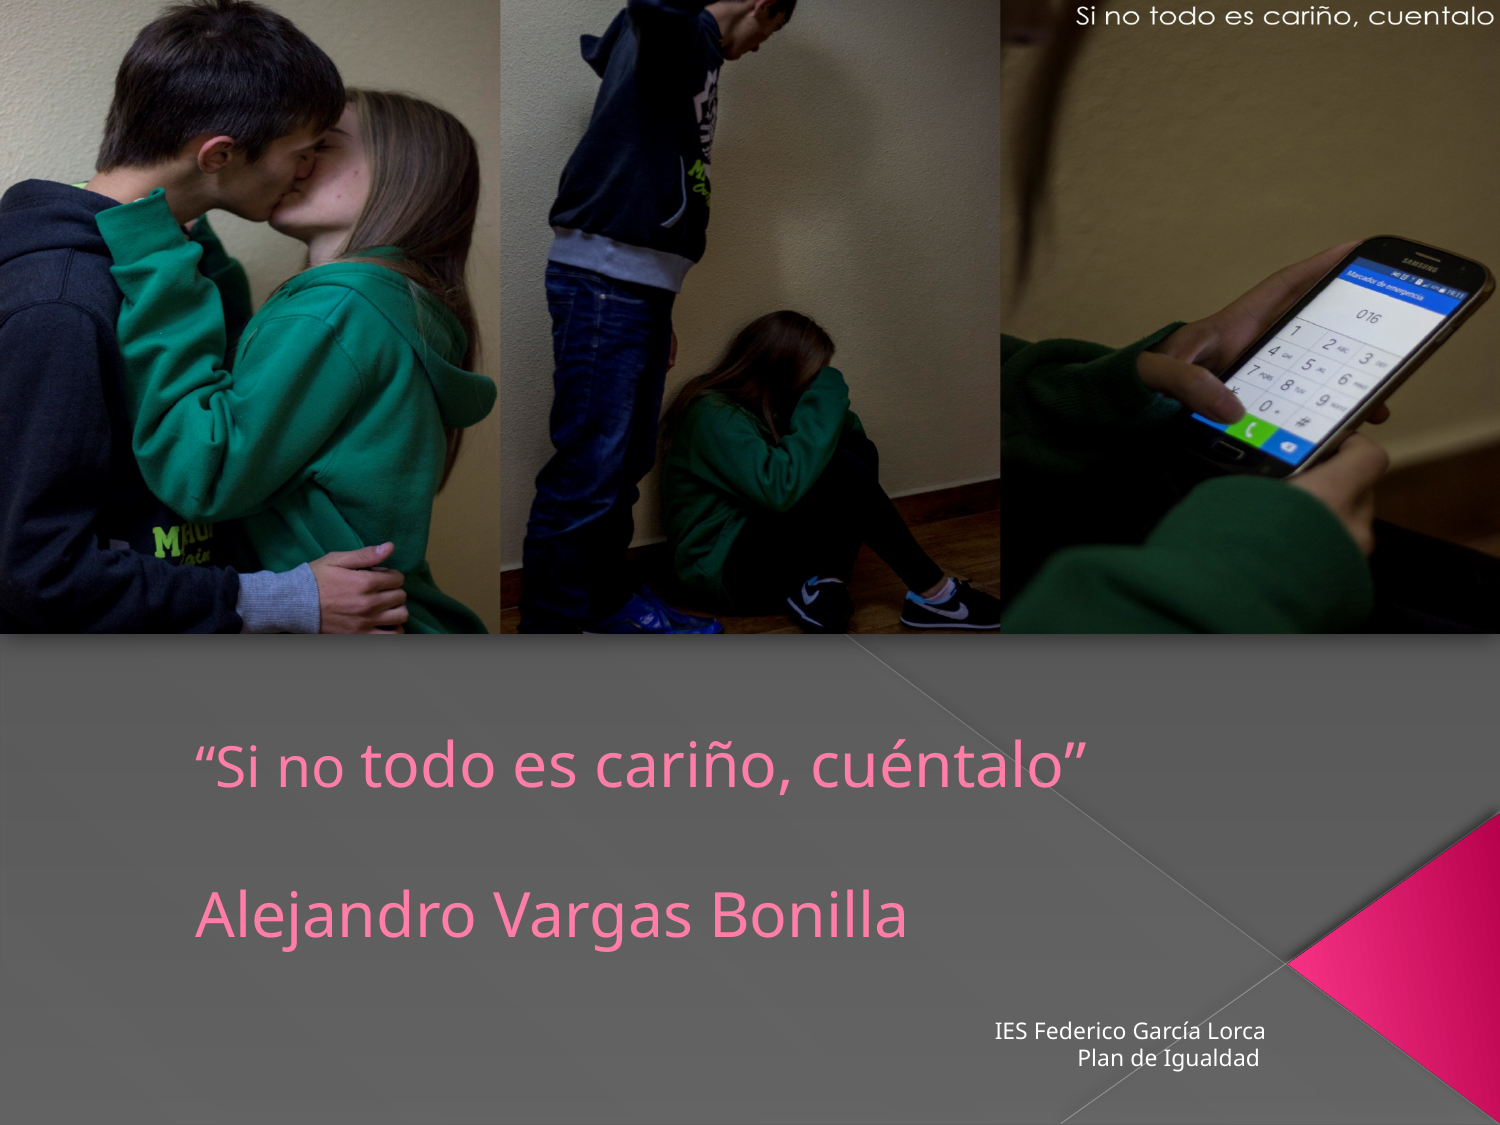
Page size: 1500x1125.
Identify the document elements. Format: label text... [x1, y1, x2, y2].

title “Si no todo es cariño, cuéntalo” Alejandro Vargas Bonilla [100, 716, 1423, 958]
footer IES Federico García Lorca Plan de Igualdad [868, 1011, 1282, 1072]
picture [0, 0, 1500, 634]
